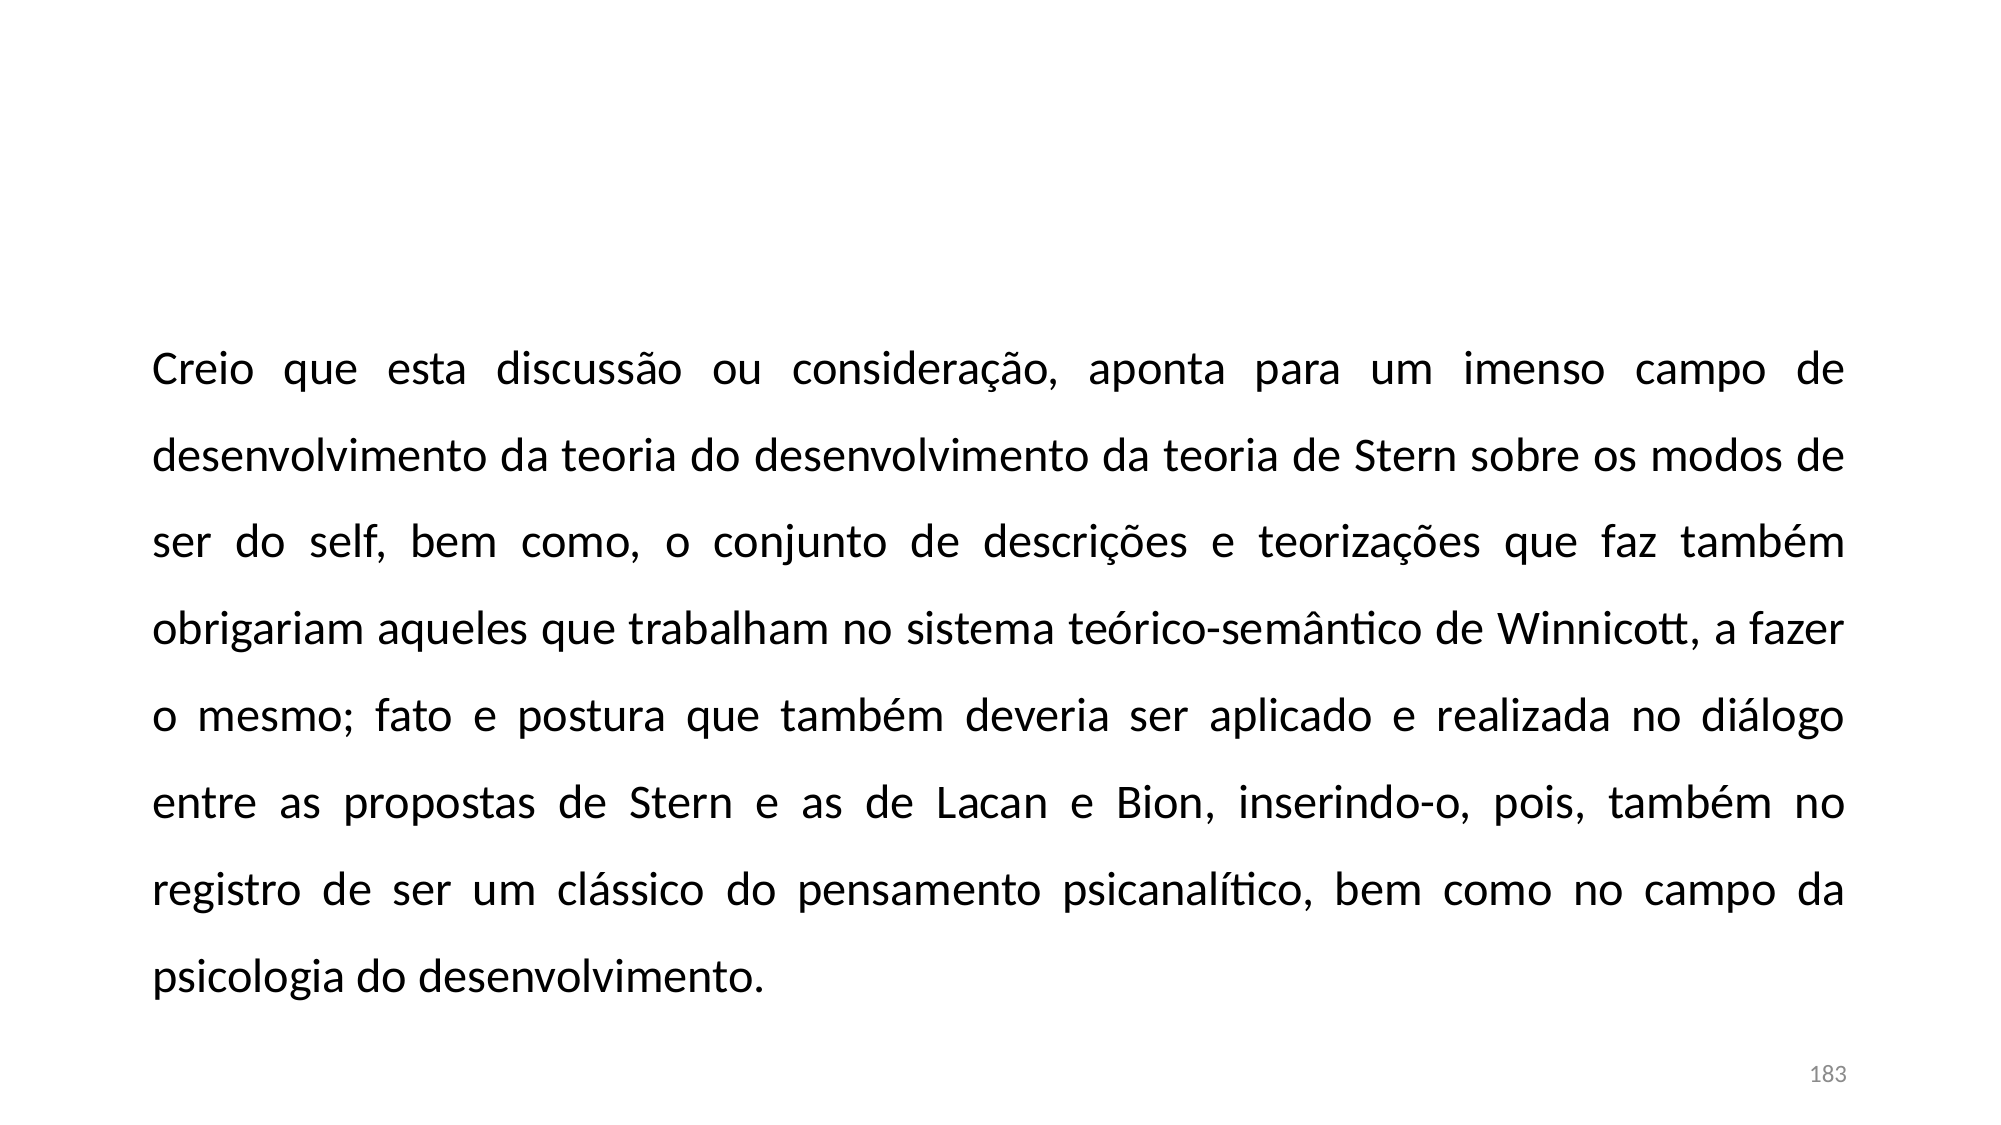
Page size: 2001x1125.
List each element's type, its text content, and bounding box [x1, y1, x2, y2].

list Creio que esta discussão ou consideração, aponta para um imenso campo de desenvolvimento da teoria do desenvolvimento da teoria de Stern sobre os modos de ser do self, bem como, o conjunto de descrições e teorizações que faz também obrigariam aqueles que trabalham no sistema teórico-semântico de Winnicott, a fazer o mesmo; fato e postura que também deveria ser aplicado e realizada no diálogo entre as propostas de Stern e as de Lacan e Bion, inserindo-o, pois, também no registro de ser um clássico do pensamento psicanalítico, bem como no campo da psicologia do desenvolvimento. [137, 299, 1863, 1014]
slide_number 183 [1412, 1042, 1863, 1103]
